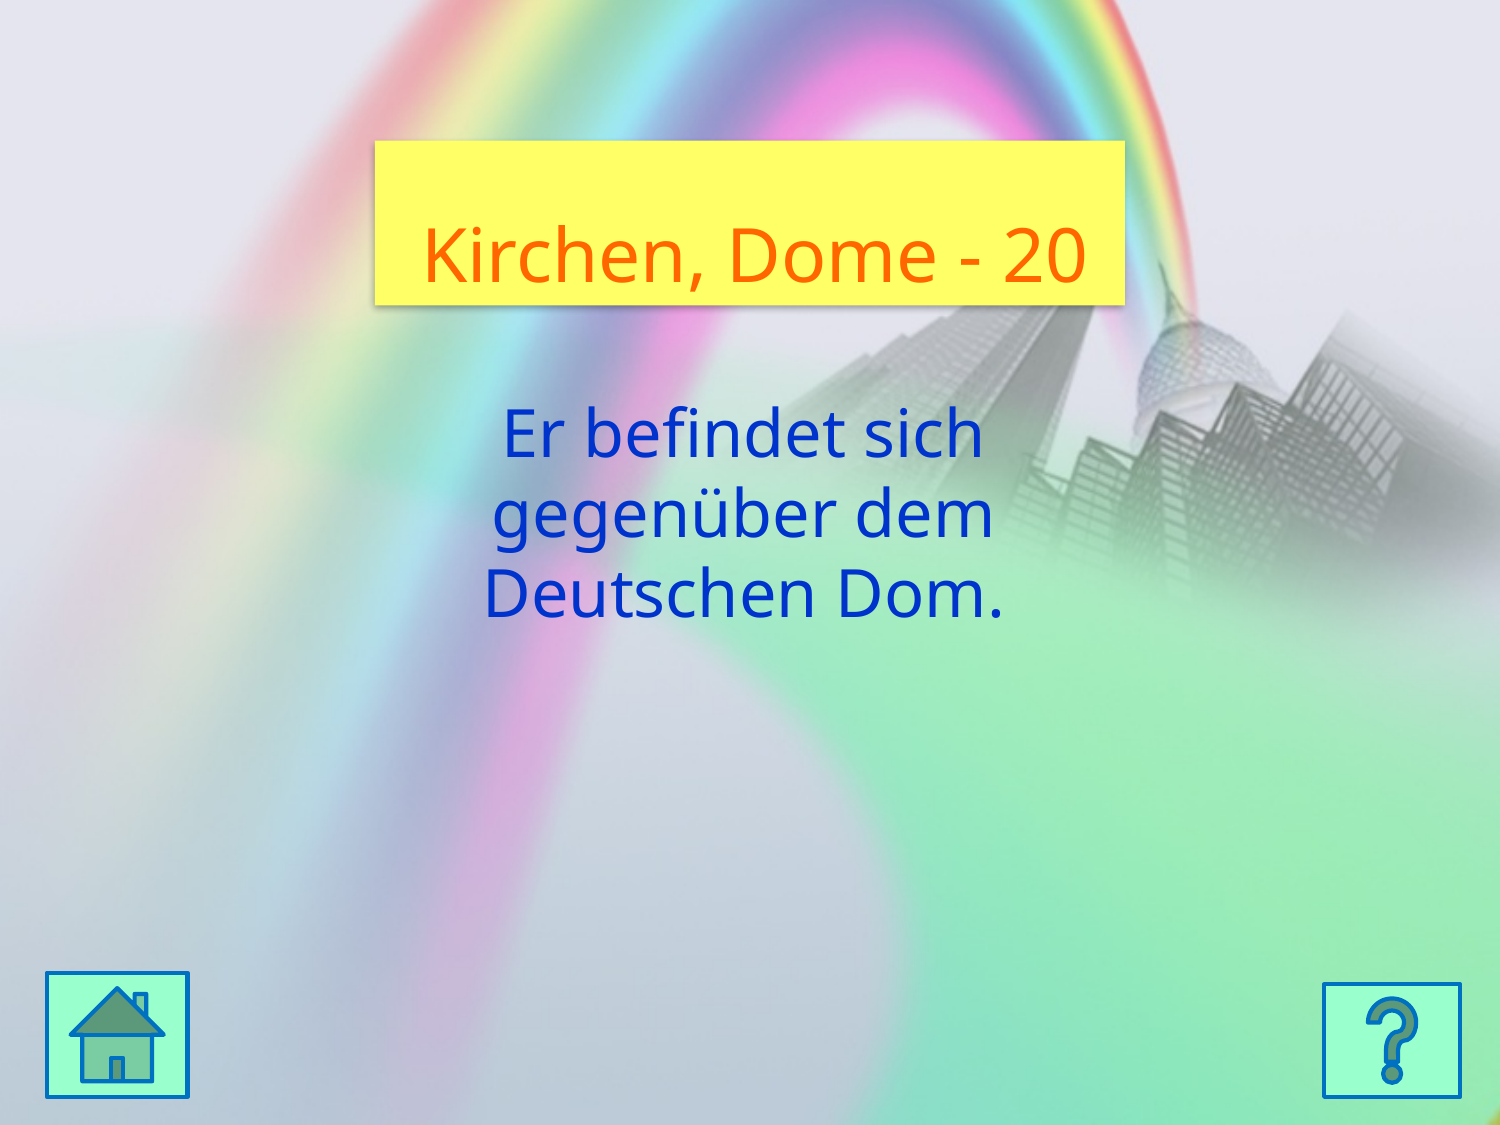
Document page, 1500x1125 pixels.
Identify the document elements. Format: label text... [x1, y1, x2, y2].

text_box Kirchen, Dome - 20 [374, 140, 1125, 306]
text_box [45, 971, 190, 1099]
text_box Er befindet sich gegenüber dem Deutschen Dom. [316, 383, 1172, 638]
text_box [1322, 982, 1462, 1099]
picture [0, 0, 1500, 1125]
